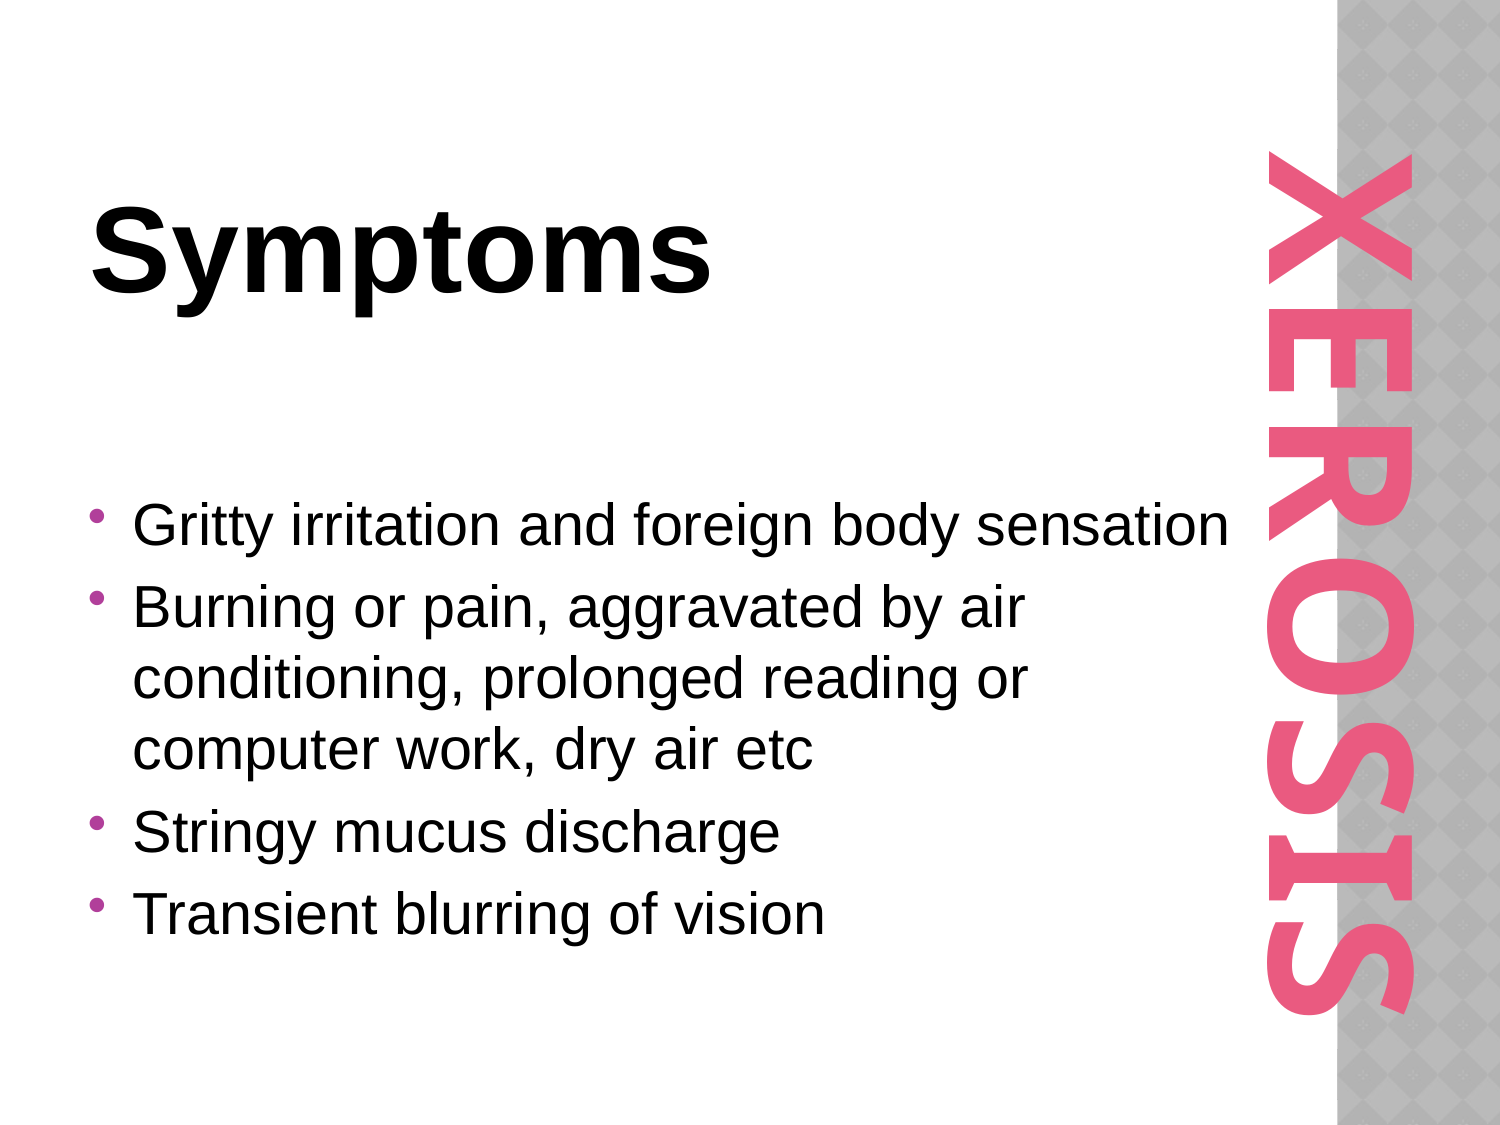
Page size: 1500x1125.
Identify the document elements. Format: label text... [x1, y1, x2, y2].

text_box XEROSIS [1199, 0, 1500, 1125]
list Symptoms Gritty irritation and foreign body sensation Burning or pain, aggravated by air conditioning, prolonged reading or computer work, dry air etc Stringy mucus discharge Transient blurring of vision [75, 162, 1199, 958]
